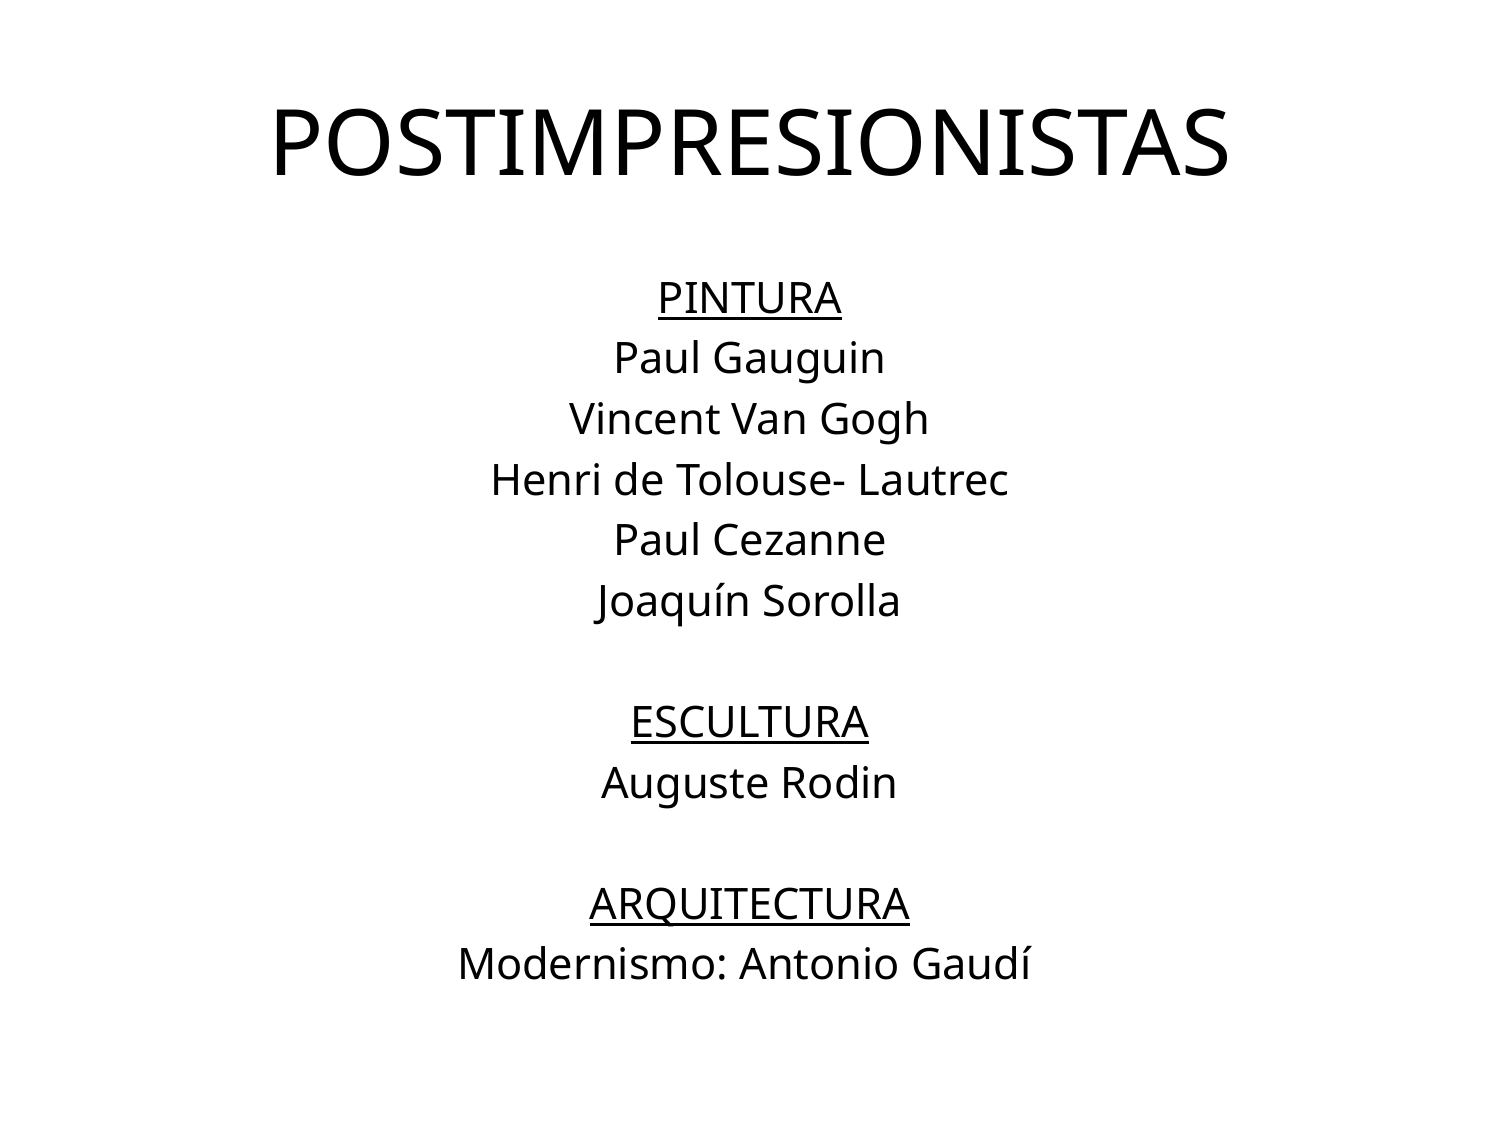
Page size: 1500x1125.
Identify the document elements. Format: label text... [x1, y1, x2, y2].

list PINTURA Paul Gauguin Vincent Van Gogh Henri de Tolouse- Lautrec Paul Cezanne Joaquín Sorolla ESCULTURA Auguste Rodin ARQUITECTURA Modernismo: Antonio Gaudí [75, 262, 1425, 1005]
title POSTIMPRESIONISTAS [75, 45, 1425, 233]
